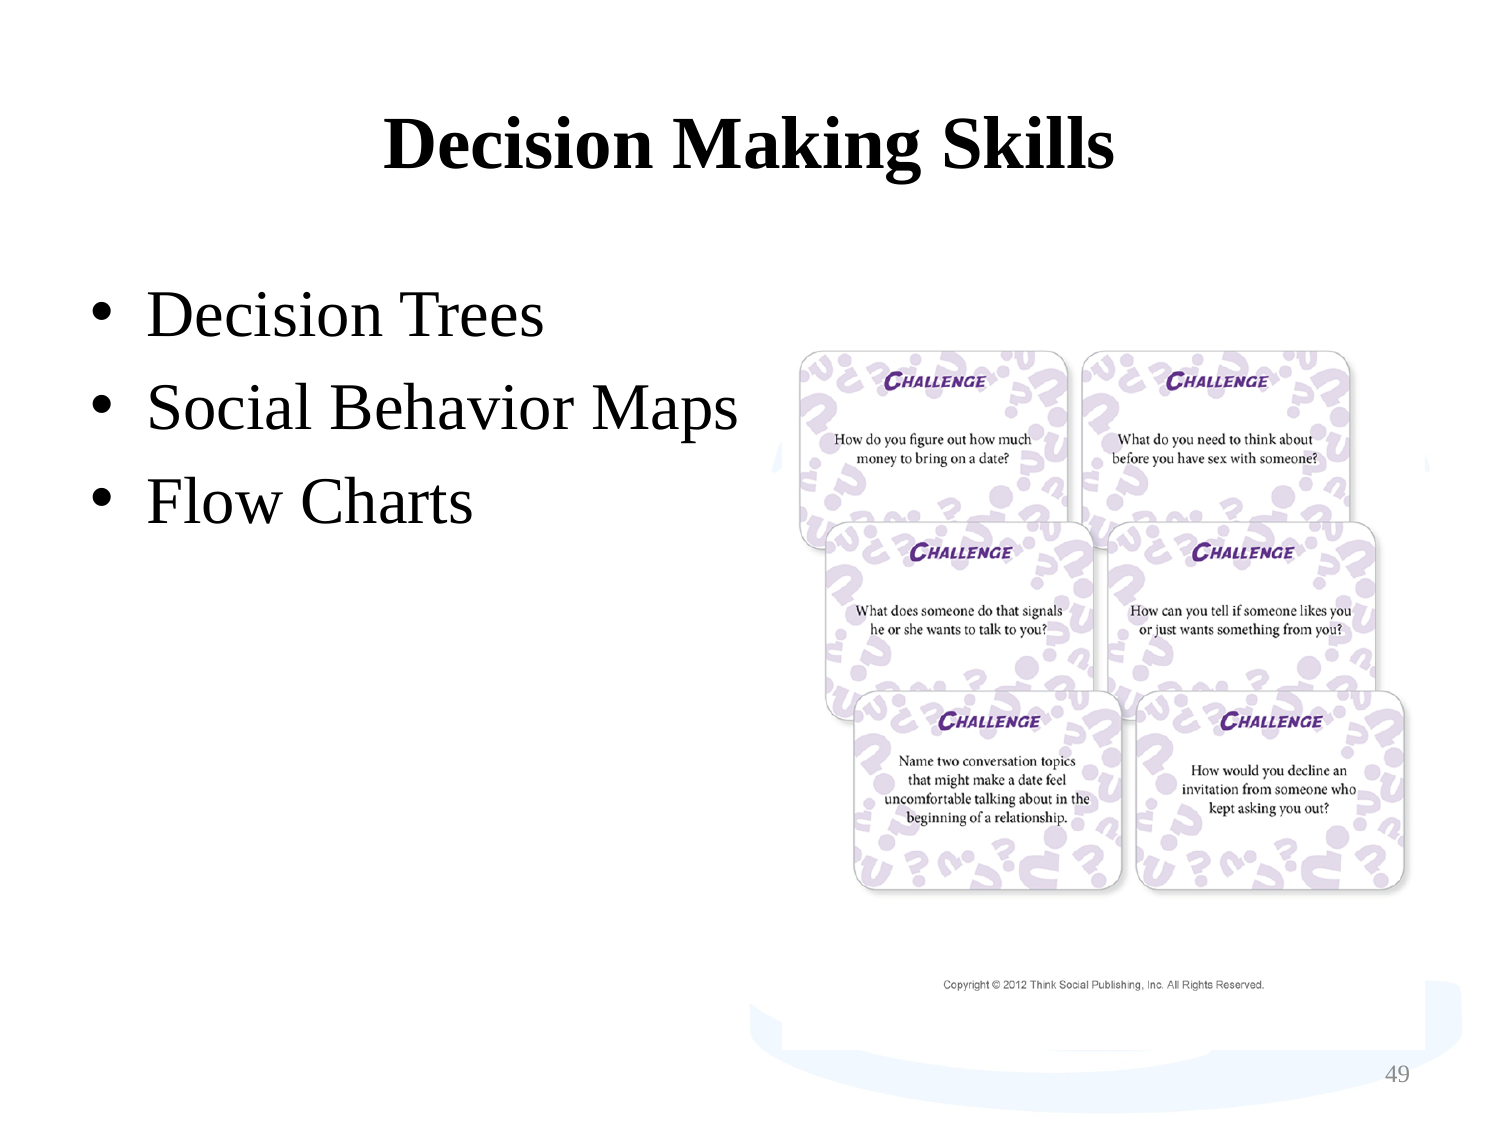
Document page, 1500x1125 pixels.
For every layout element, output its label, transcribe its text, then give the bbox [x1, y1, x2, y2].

slide_number 49 [1074, 1056, 1425, 1103]
title Decision Making Skills [75, 45, 1425, 233]
picture [737, 217, 1475, 1125]
list Decision Trees Social Behavior Maps Flow Charts [75, 262, 776, 1005]
